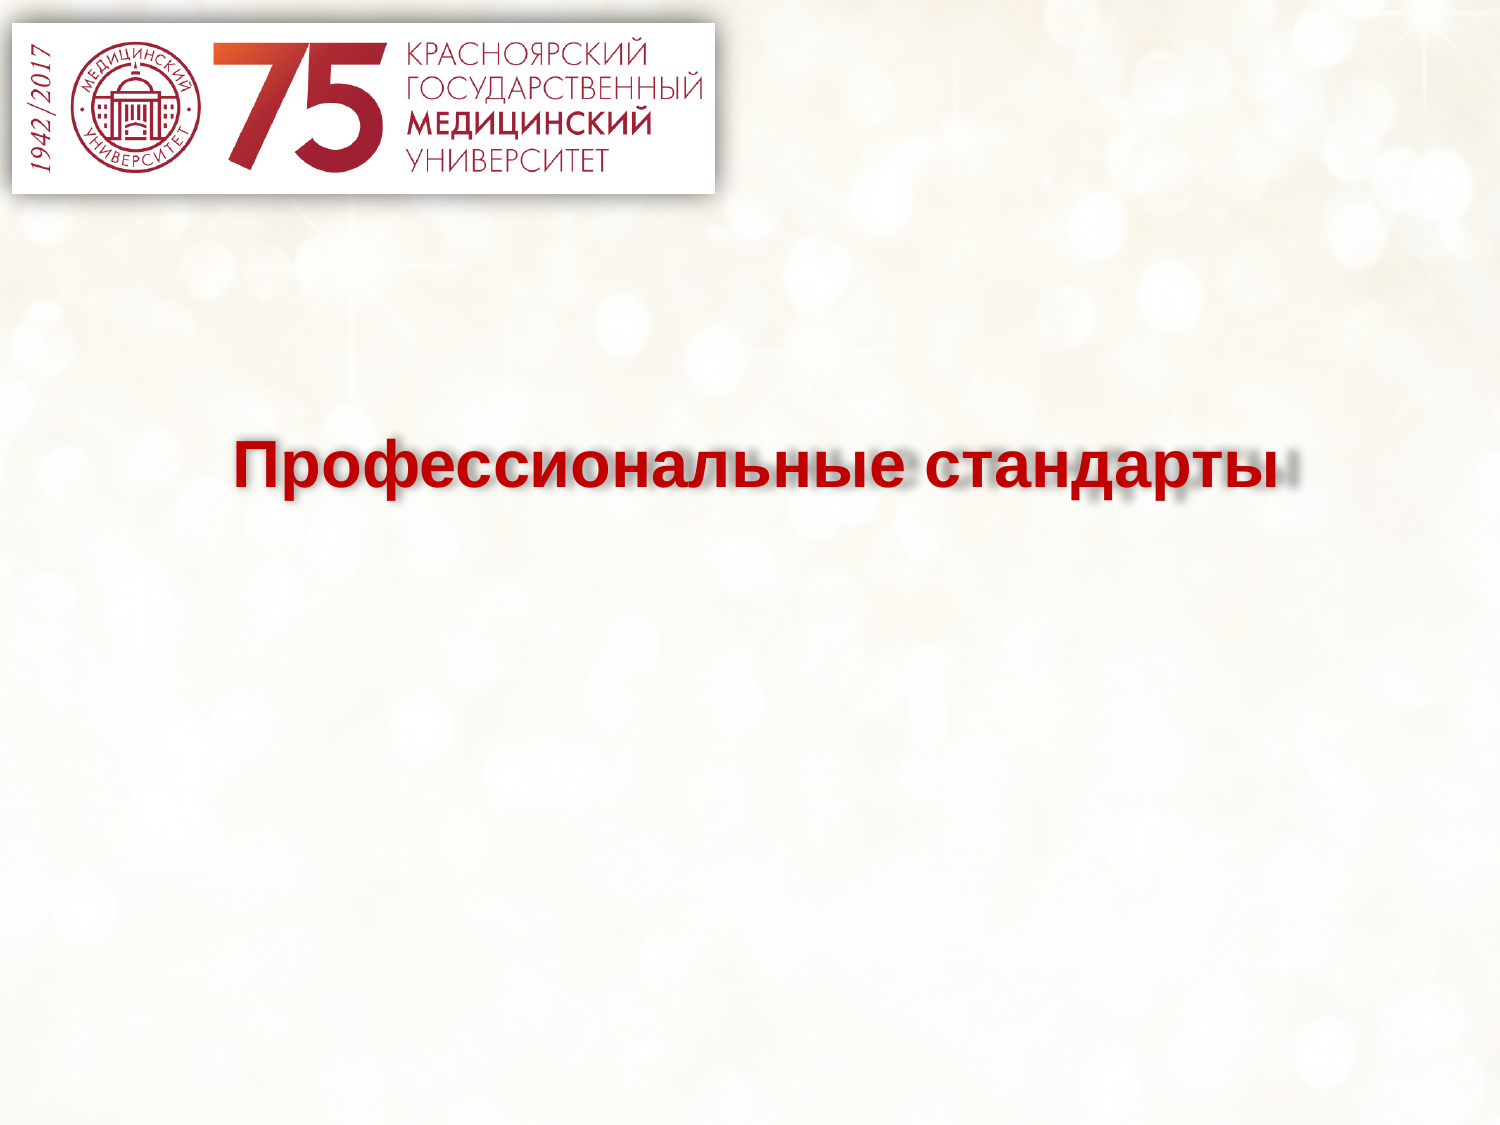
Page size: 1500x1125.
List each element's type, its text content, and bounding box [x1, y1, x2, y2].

picture [12, 23, 715, 194]
text_box Профессиональные стандарты [167, 373, 1347, 509]
